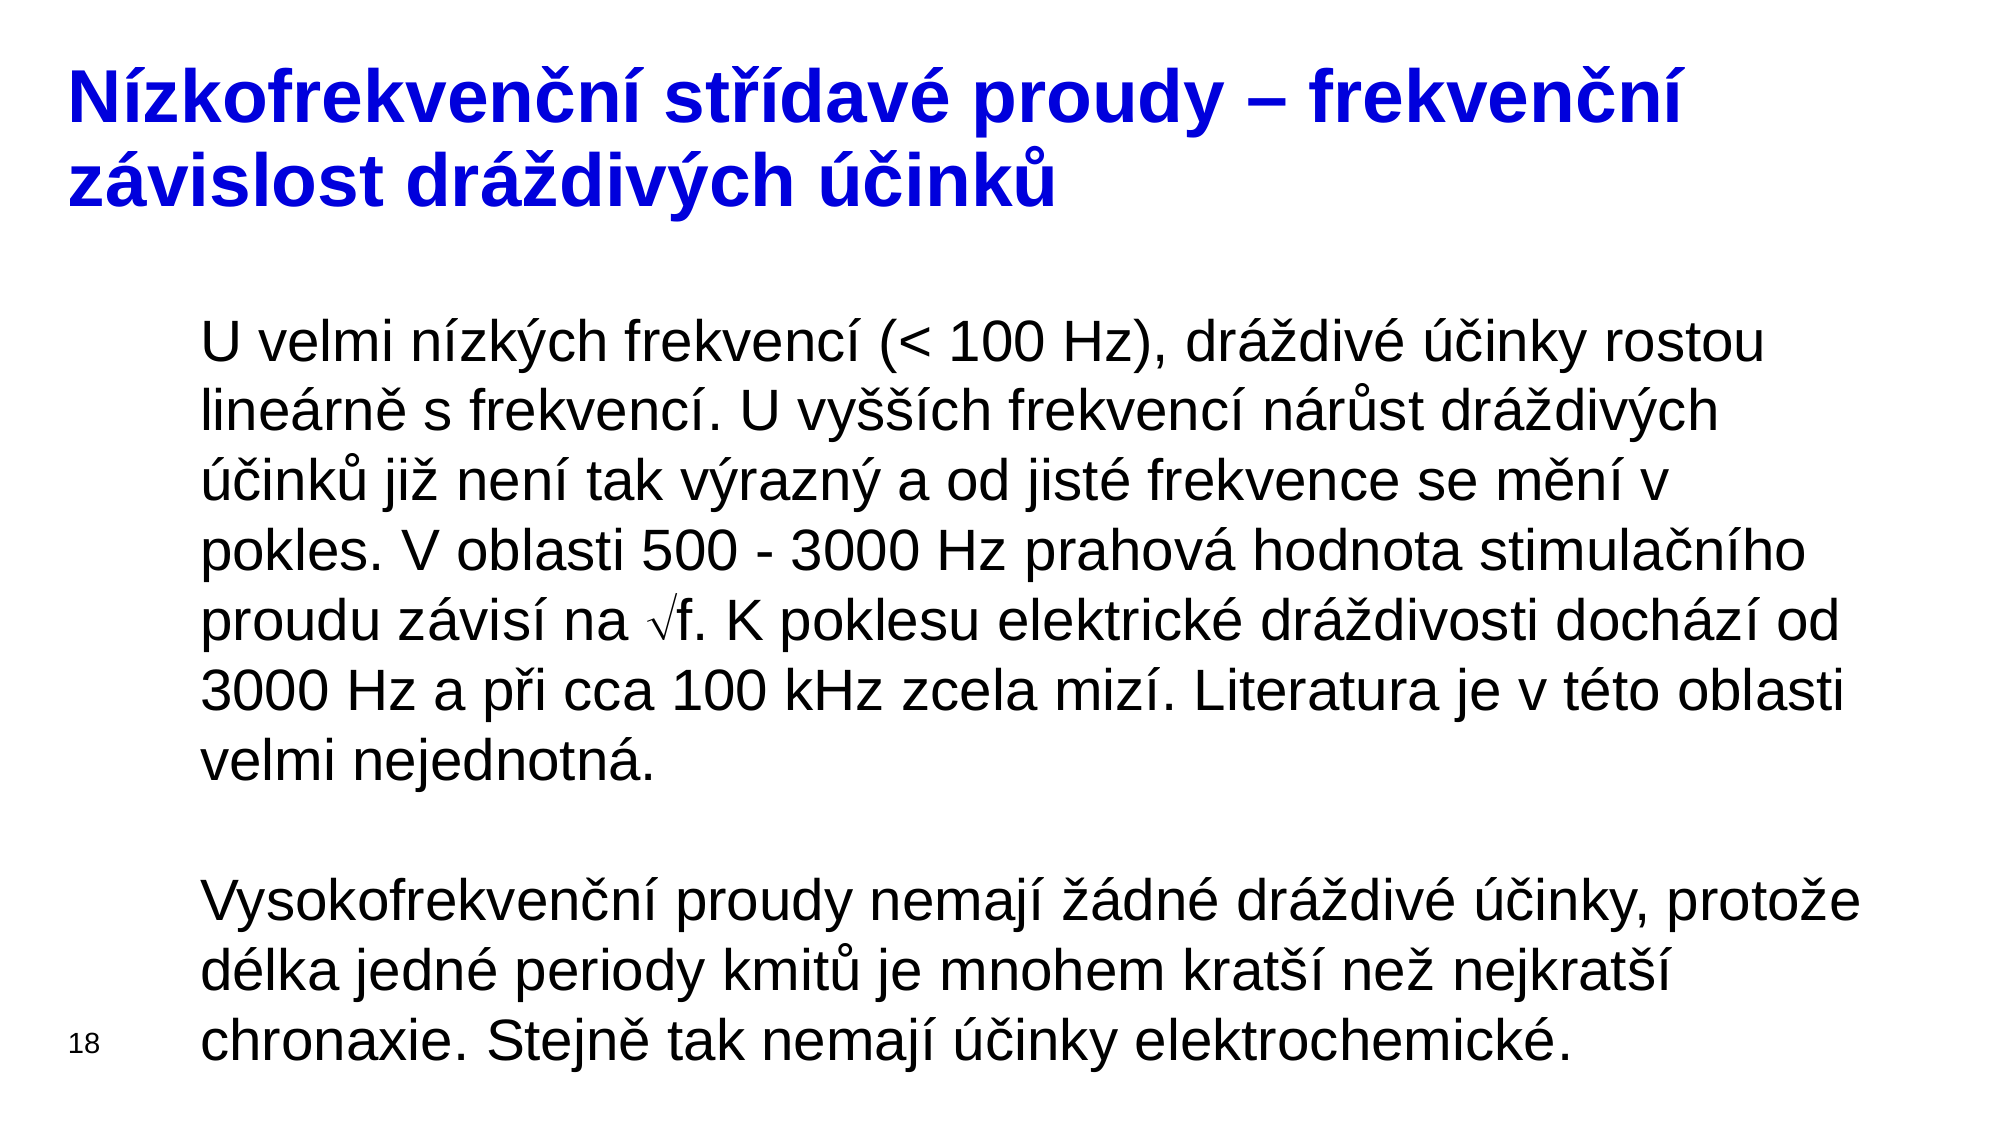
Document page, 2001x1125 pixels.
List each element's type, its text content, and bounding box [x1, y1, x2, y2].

slide_number 18 [67, 1021, 110, 1063]
list U velmi nízkých frekvencí (< 100 Hz), dráždivé účinky rostou lineárně s frekvencí. U vyšších frekvencí nárůst dráždivých účinků již není tak výrazný a od jisté frekvence se mění v pokles. V oblasti 500 - 3000 Hz prahová hodnota stimulačního proudu závisí na f. K poklesu elektrické dráždivosti dochází od 3000 Hz a při cca 100 kHz zcela mizí. Literatura je v této oblasti velmi nejednotná. Vysokofrekvenční proudy nemají žádné dráždivé účinky, protože délka jedné periody kmitů je mnohem kratší než nejkratší chronaxie. Stejně tak nemají účinky elektrochemické. [200, 302, 1873, 1071]
title Nízkofrekvenční střídavé proudy – frekvenční závislost dráždivých účinků [67, 54, 1700, 243]
